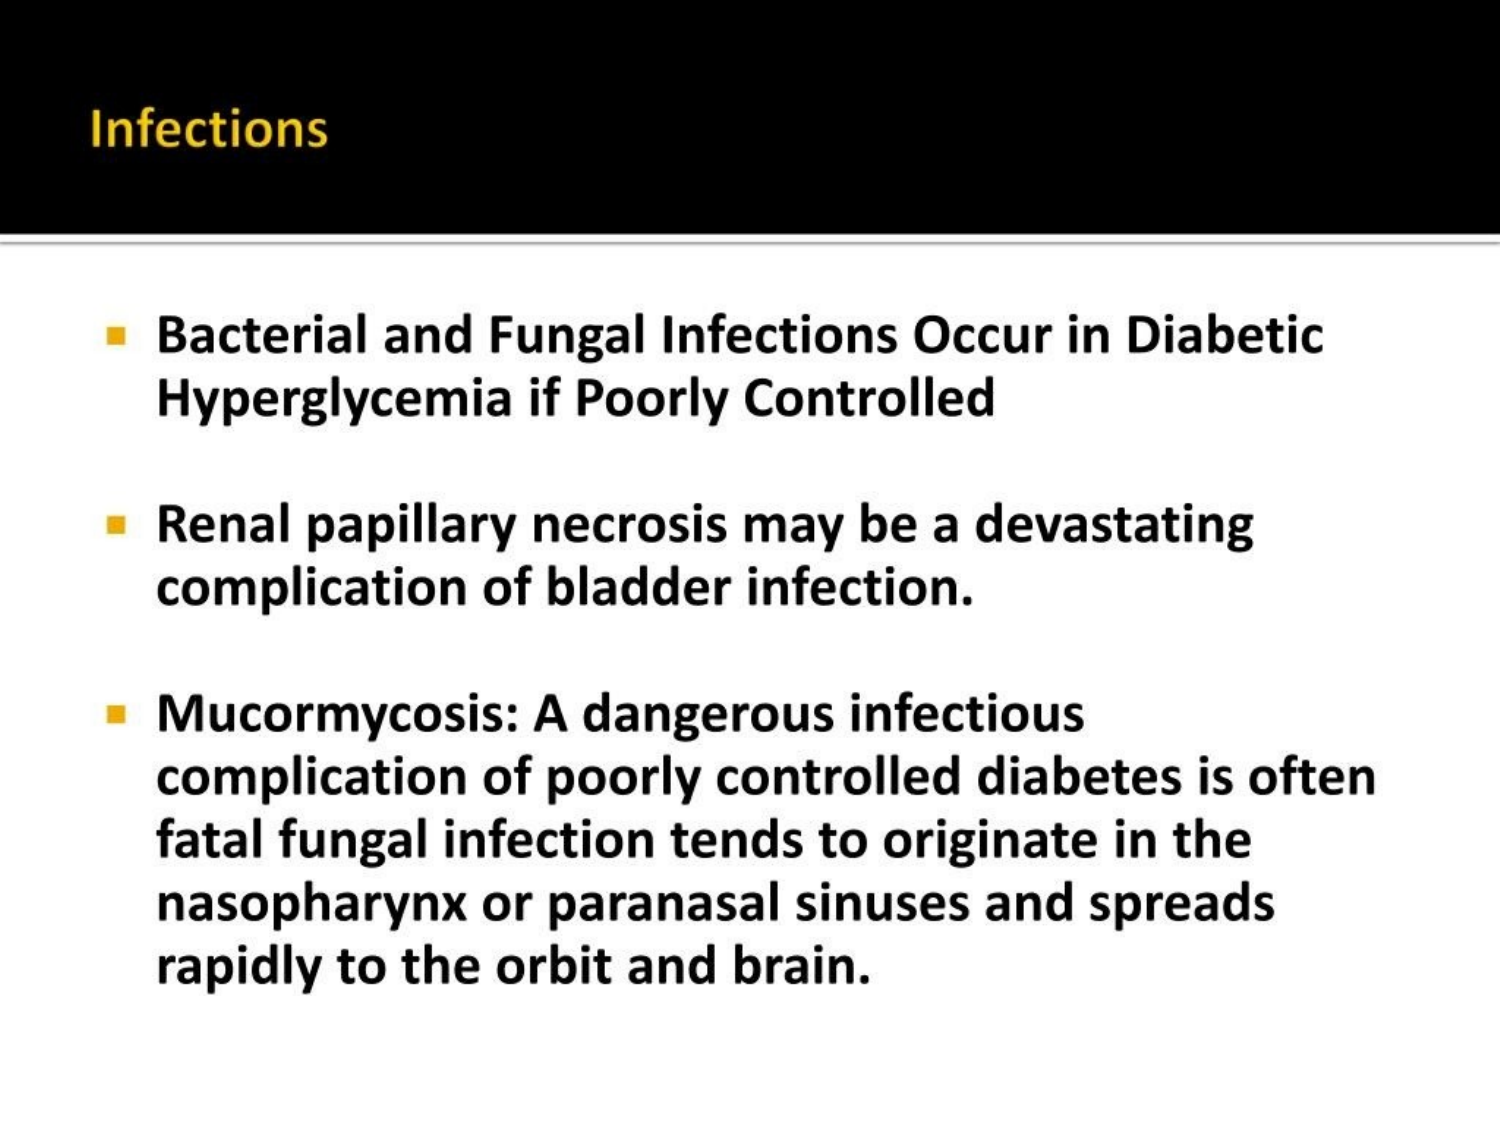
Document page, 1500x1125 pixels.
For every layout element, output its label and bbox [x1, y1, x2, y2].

picture [0, 0, 1500, 997]
